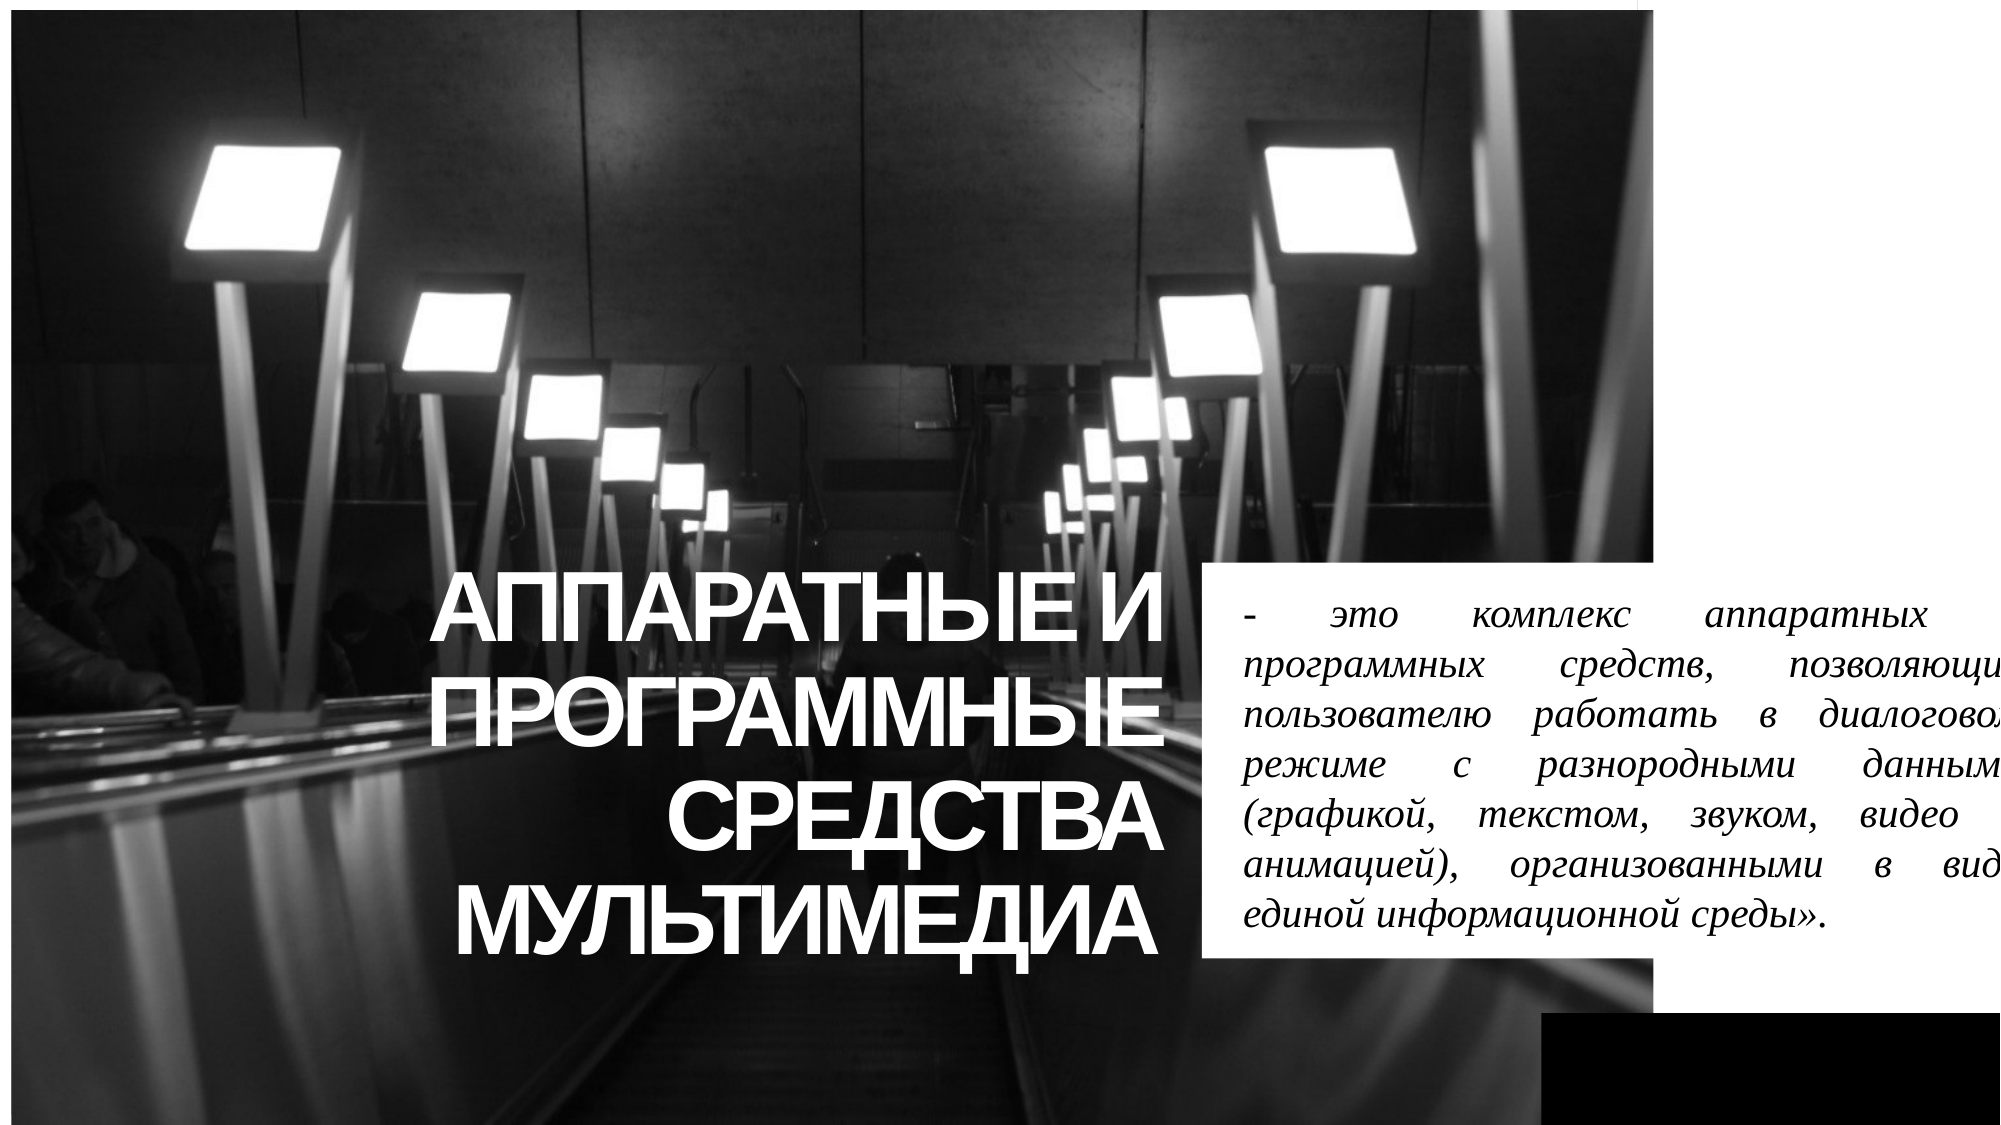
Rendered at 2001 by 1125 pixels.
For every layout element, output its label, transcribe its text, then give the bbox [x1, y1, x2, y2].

subtitle - это комплекс аппаратных и программных средств, позволяющих пользователю работать в диалоговом режиме с разнородными данными (графикой, текстом, звуком, видео и анимацией), организованными в виде единой информационной среды». [1654, 562, 2000, 959]
text_box [1654, 1012, 2000, 1125]
picture [11, 10, 1654, 1125]
